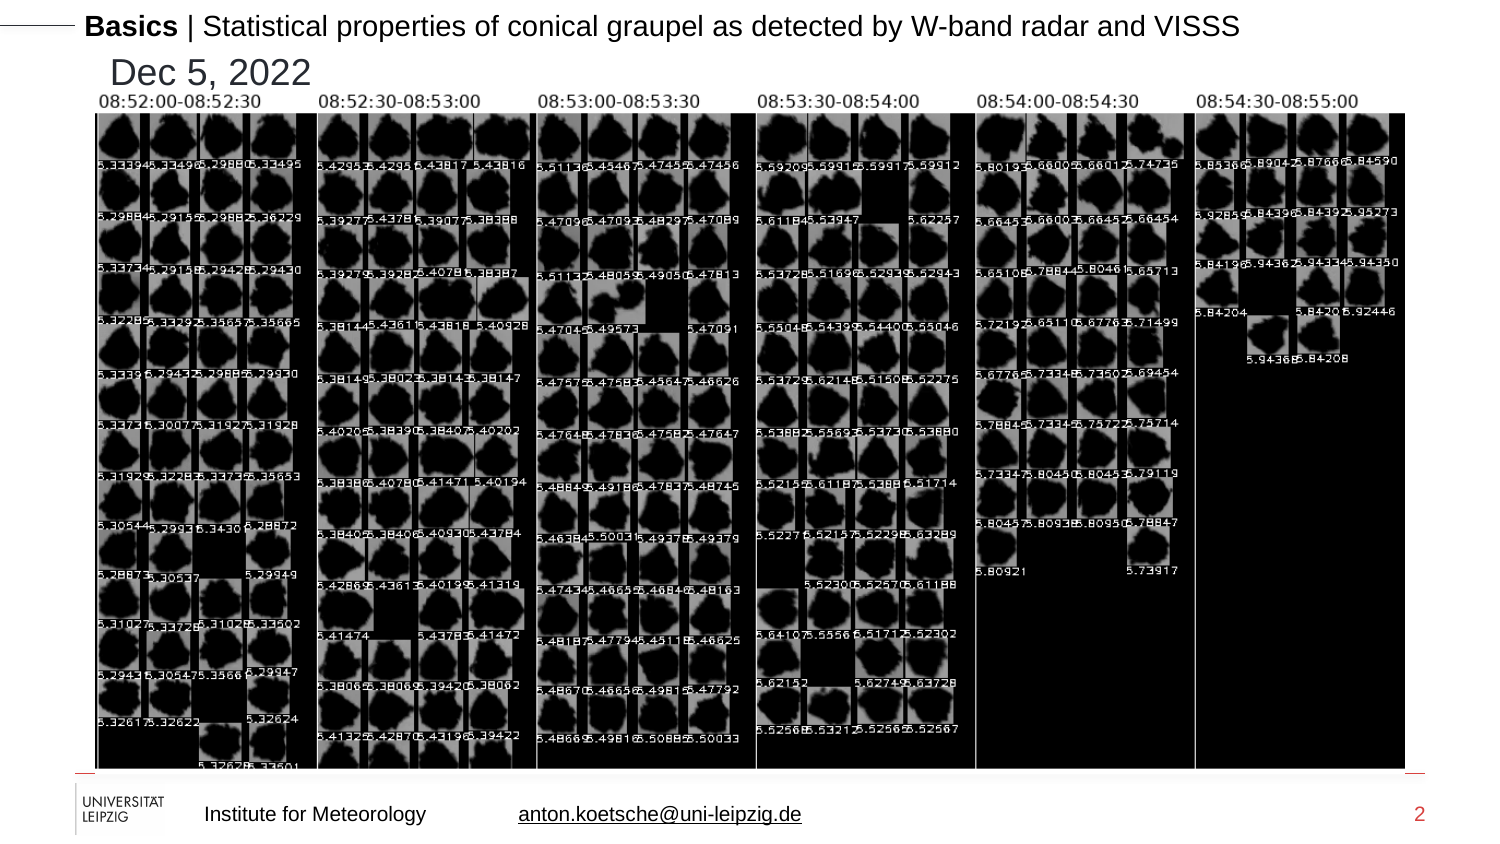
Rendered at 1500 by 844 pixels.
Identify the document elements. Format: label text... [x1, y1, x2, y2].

picture [75, 782, 165, 836]
text_box Basics | Statistical properties of conical graupel as detected by W-band radar and VISSS [84, 7, 1410, 43]
picture [94, 91, 1406, 774]
text_box Dec 5, 2022 [94, 40, 845, 91]
slide_number 2 [1303, 800, 1426, 834]
